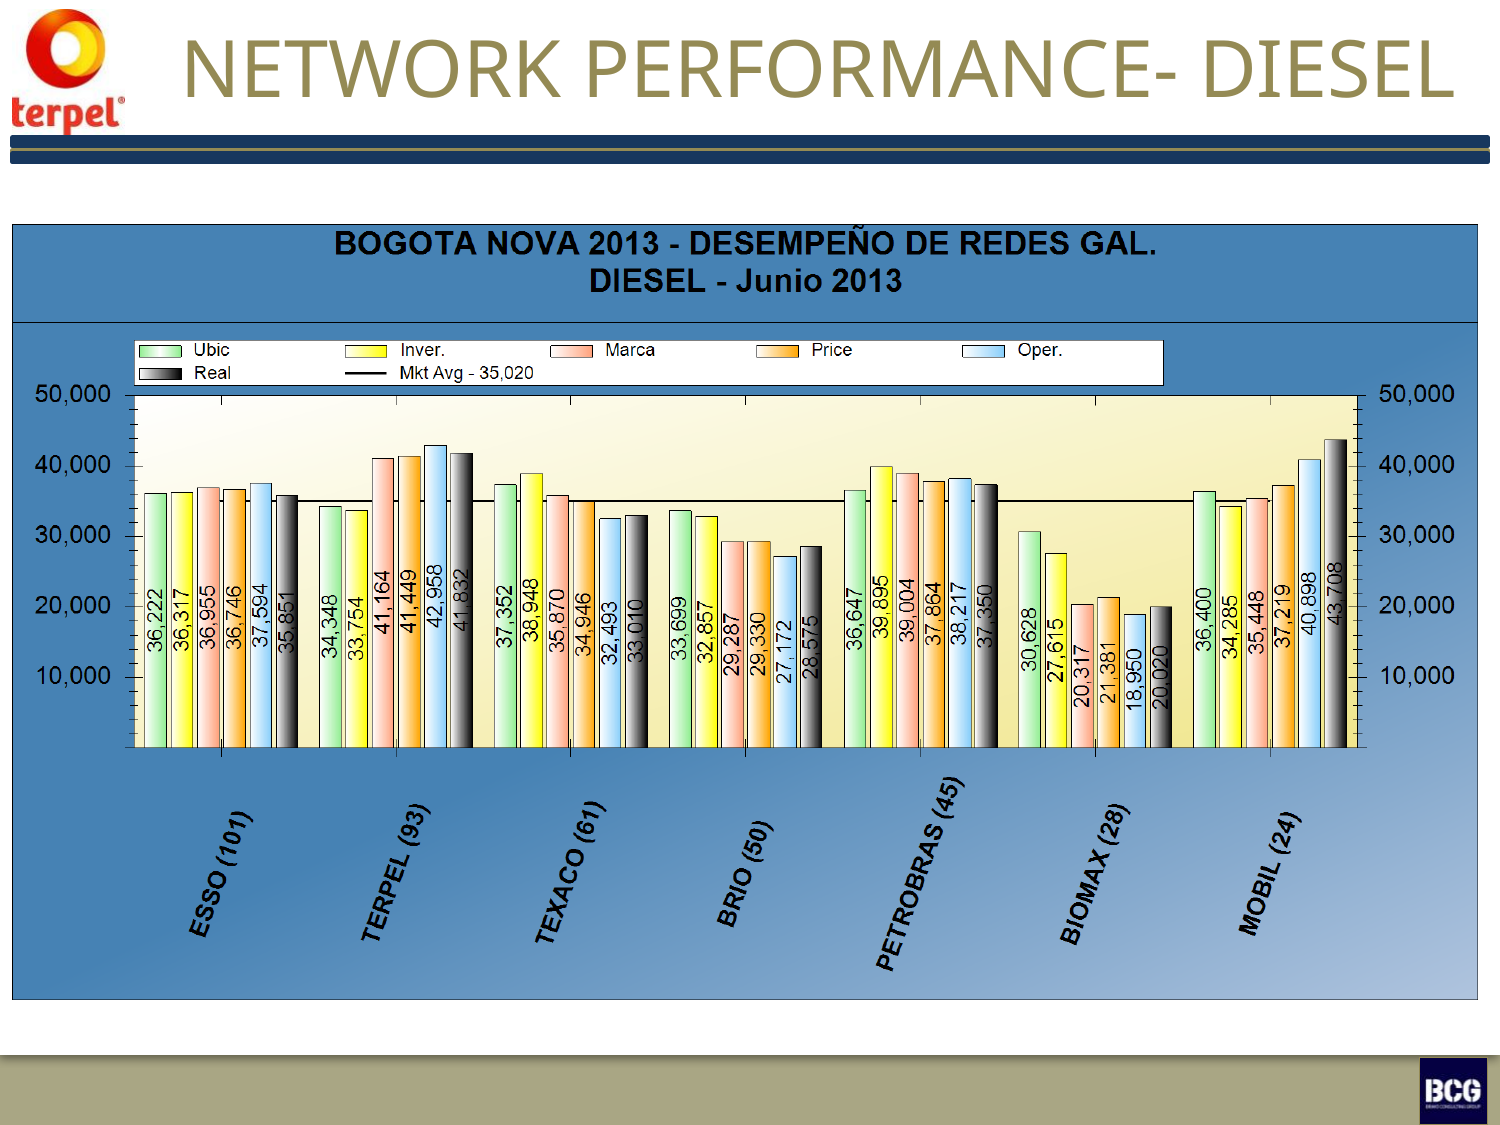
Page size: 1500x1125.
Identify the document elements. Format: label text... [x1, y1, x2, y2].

title Network performance- Diesel [150, 7, 1488, 125]
picture [1420, 1058, 1487, 1124]
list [12, 224, 1478, 1000]
picture [12, 9, 125, 135]
